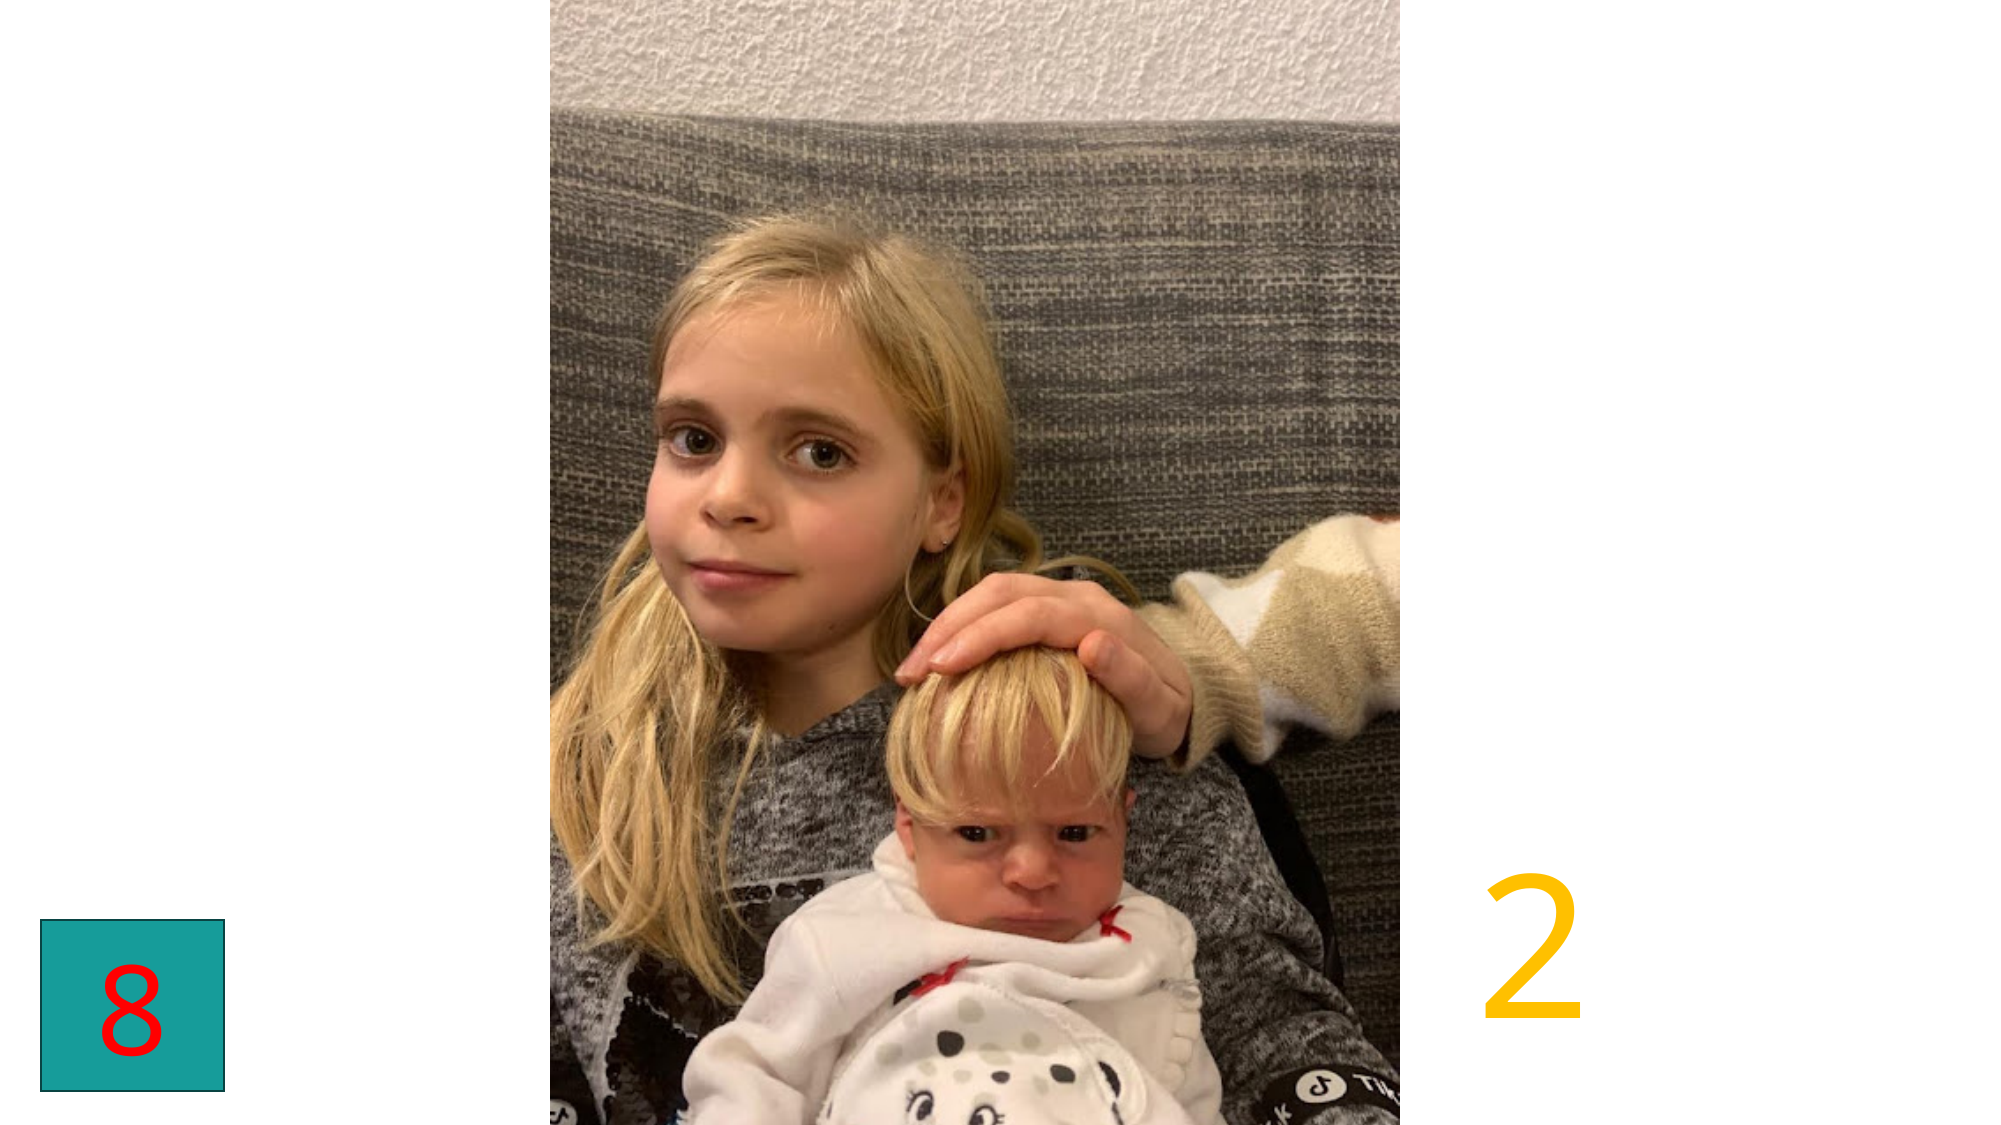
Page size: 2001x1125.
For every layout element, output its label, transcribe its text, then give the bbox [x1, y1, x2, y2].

picture [550, 0, 1400, 1125]
text_box 2 [1400, 810, 1679, 1066]
text_box 8 [40, 919, 225, 1092]
